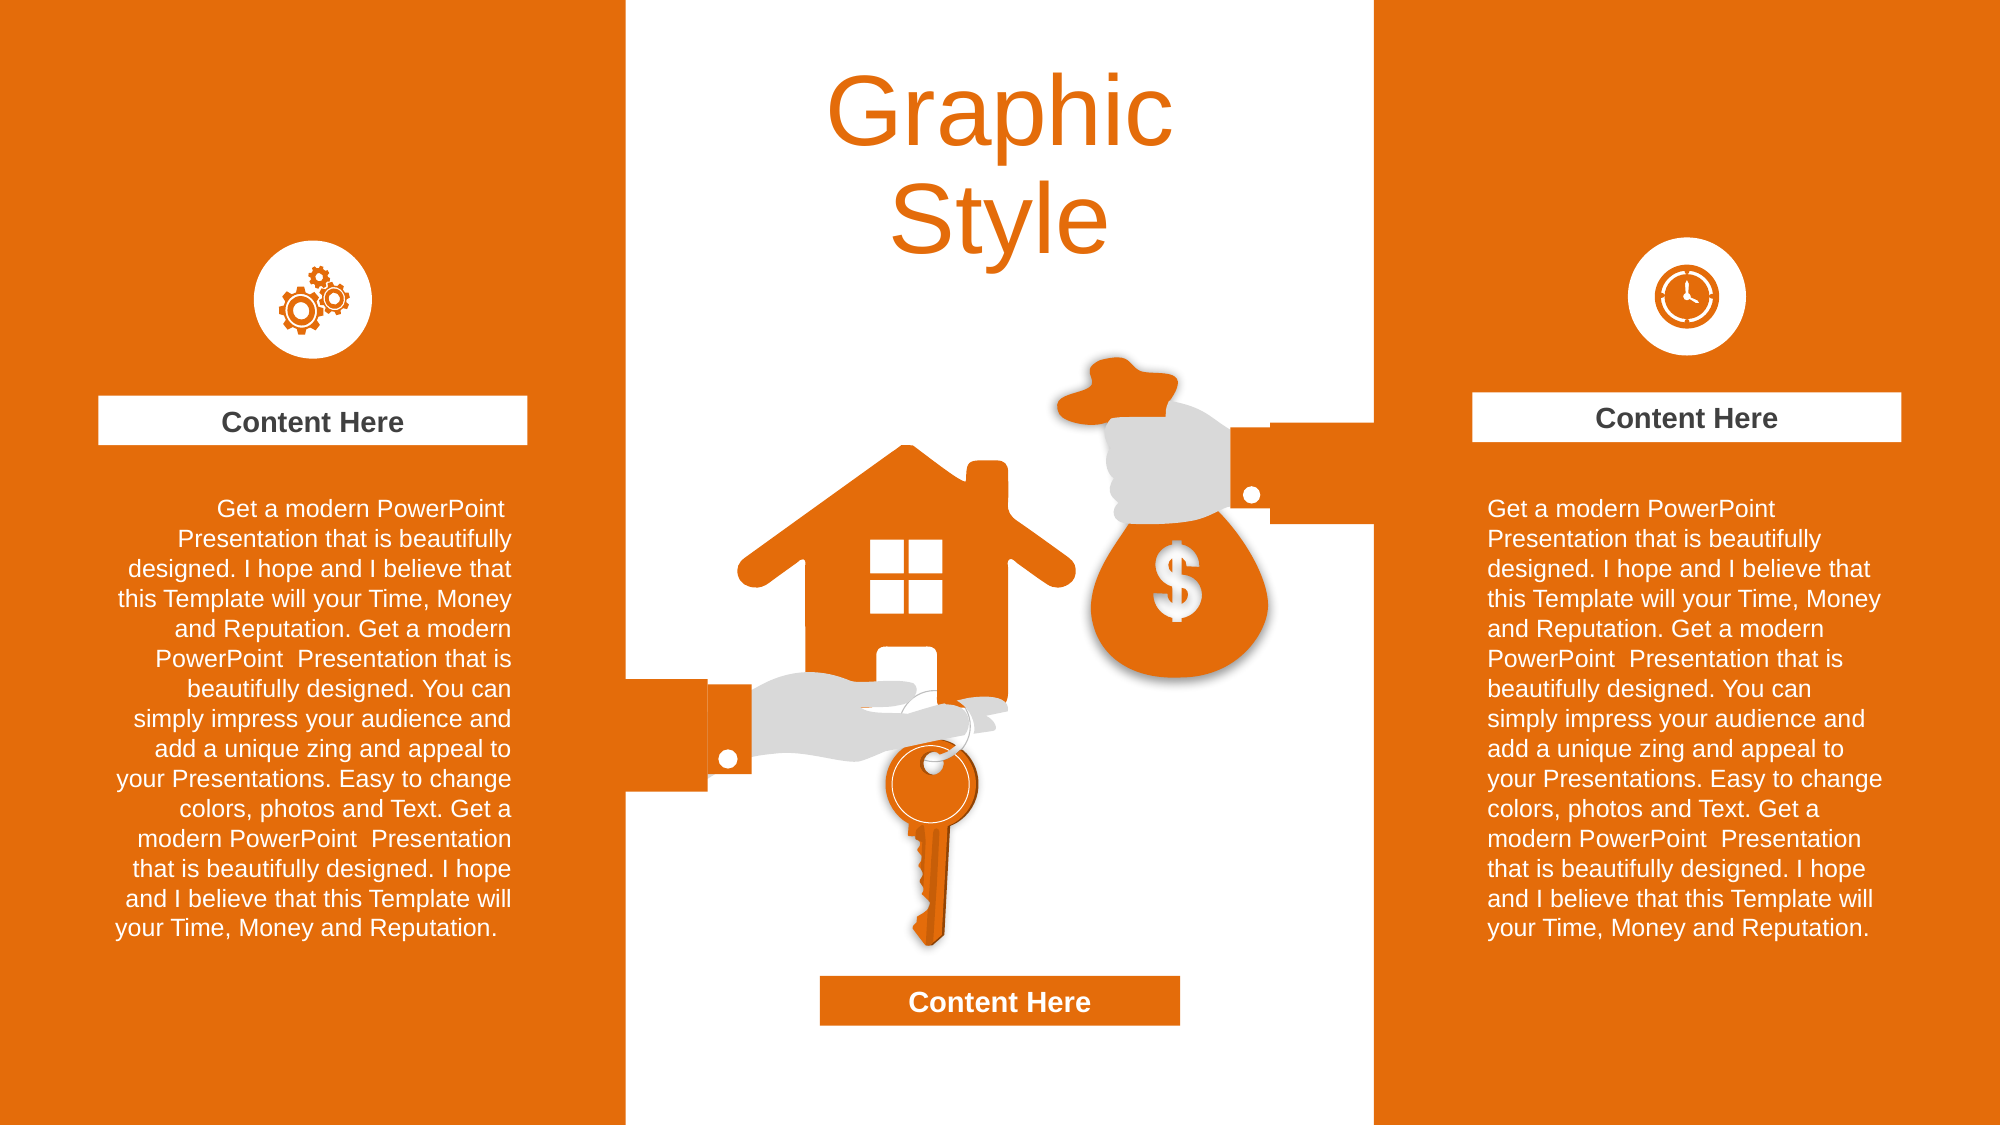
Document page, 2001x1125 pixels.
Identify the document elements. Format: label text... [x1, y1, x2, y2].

text_box [1653, 263, 1721, 330]
text_box [1089, 525, 1270, 679]
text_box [1104, 400, 1443, 525]
text_box Content Here [98, 395, 528, 446]
text_box [1056, 356, 1179, 426]
text_box [0, 0, 627, 1125]
text_box [252, 239, 373, 360]
text_box Get a modern PowerPoint Presentation that is beautifully designed. I hope and I believe that this Template will your Time, Money and Reputation. Get a modern PowerPoint Presentation that is beautifully designed. You can simply impress your audience and add a unique zing and appeal to your Presentations. Easy to change colors, photos and Text. Get a modern PowerPoint Presentation that is beautifully designed. I hope and I believe that this Template will your Time, Money and Reputation. [98, 485, 528, 1010]
text_box [1626, 236, 1748, 357]
text_box Get a modern PowerPoint Presentation that is beautifully designed. I hope and I believe that this Template will your Time, Money and Reputation. Get a modern PowerPoint Presentation that is beautifully designed. You can simply impress your audience and add a unique zing and appeal to your Presentations. Easy to change colors, photos and Text. Get a modern PowerPoint Presentation that is beautifully designed. I hope and I believe that this Template will your Time, Money and Reputation. [1472, 485, 1902, 950]
text_box Graphic Style [734, 44, 1266, 291]
text_box [977, 695, 1009, 735]
text_box Content Here [1472, 392, 1902, 443]
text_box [863, 689, 977, 942]
text_box Content Here [819, 975, 1181, 1026]
text_box [277, 264, 352, 336]
text_box [1373, 0, 2000, 1125]
text_box [752, 671, 918, 763]
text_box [527, 679, 752, 792]
text_box [737, 445, 1076, 701]
